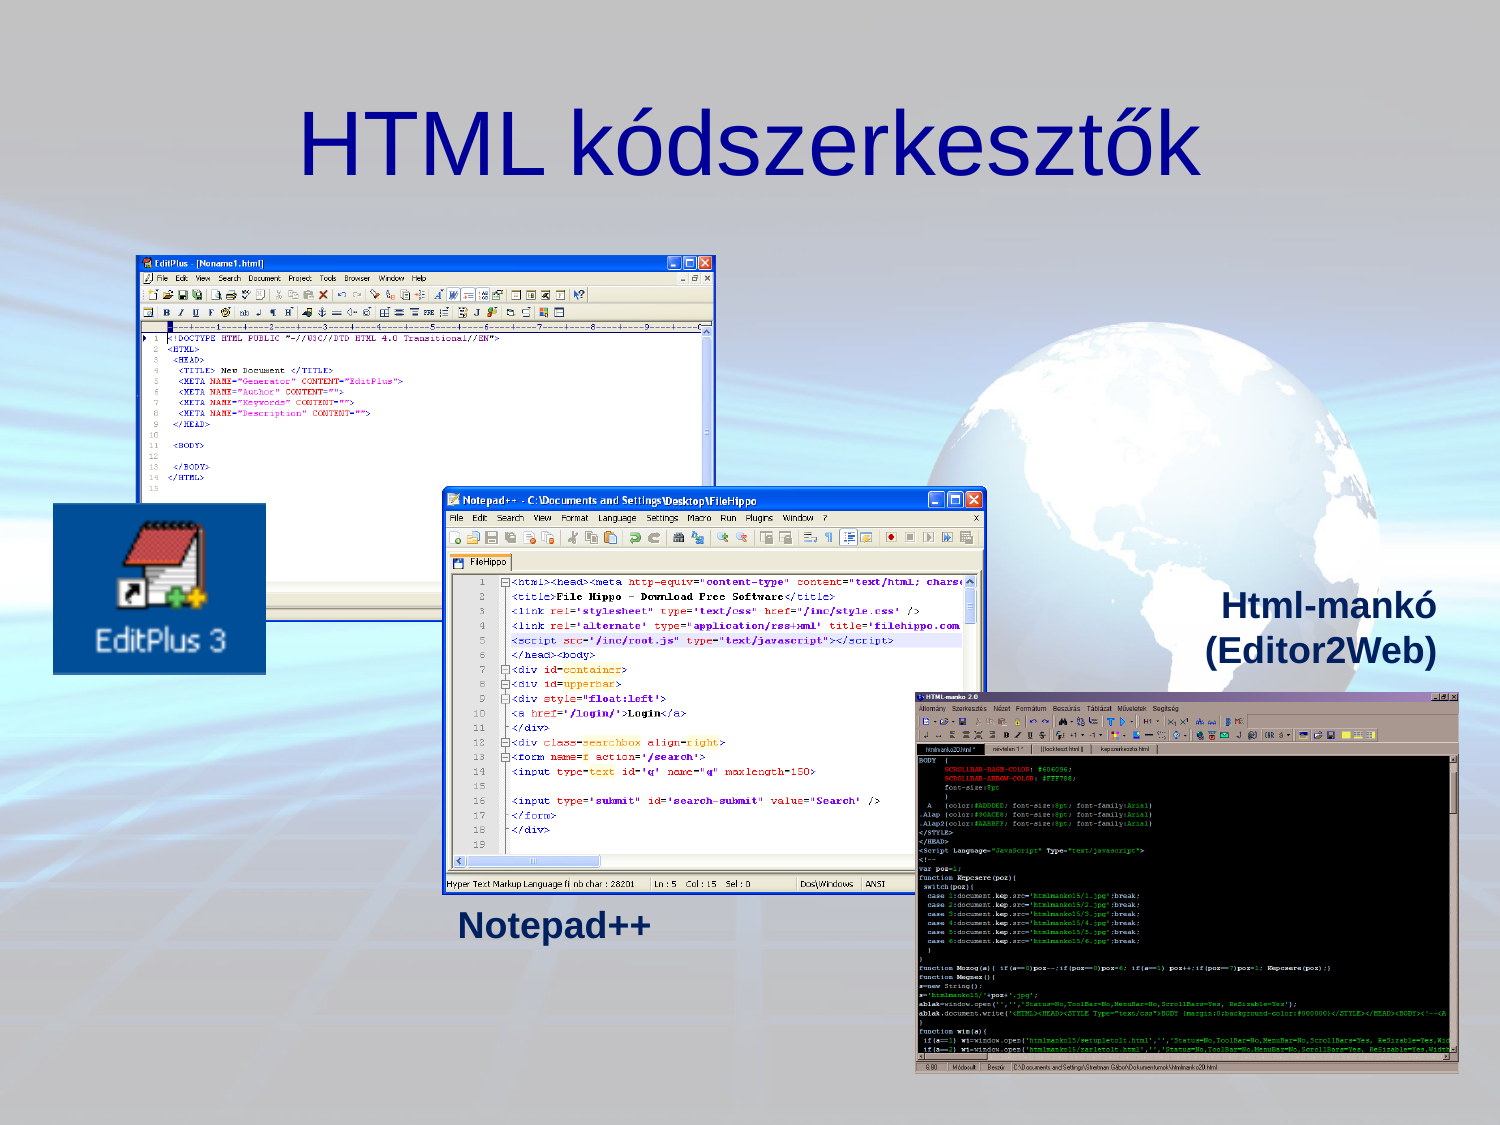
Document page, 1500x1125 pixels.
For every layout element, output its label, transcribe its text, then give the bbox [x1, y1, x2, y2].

title HTML kódszerkesztők [74, 44, 1426, 233]
text_box Notepad++ [442, 902, 712, 953]
picture [52, 255, 1459, 1074]
text_box Html-mankó (Editor2Web) [1139, 574, 1453, 679]
